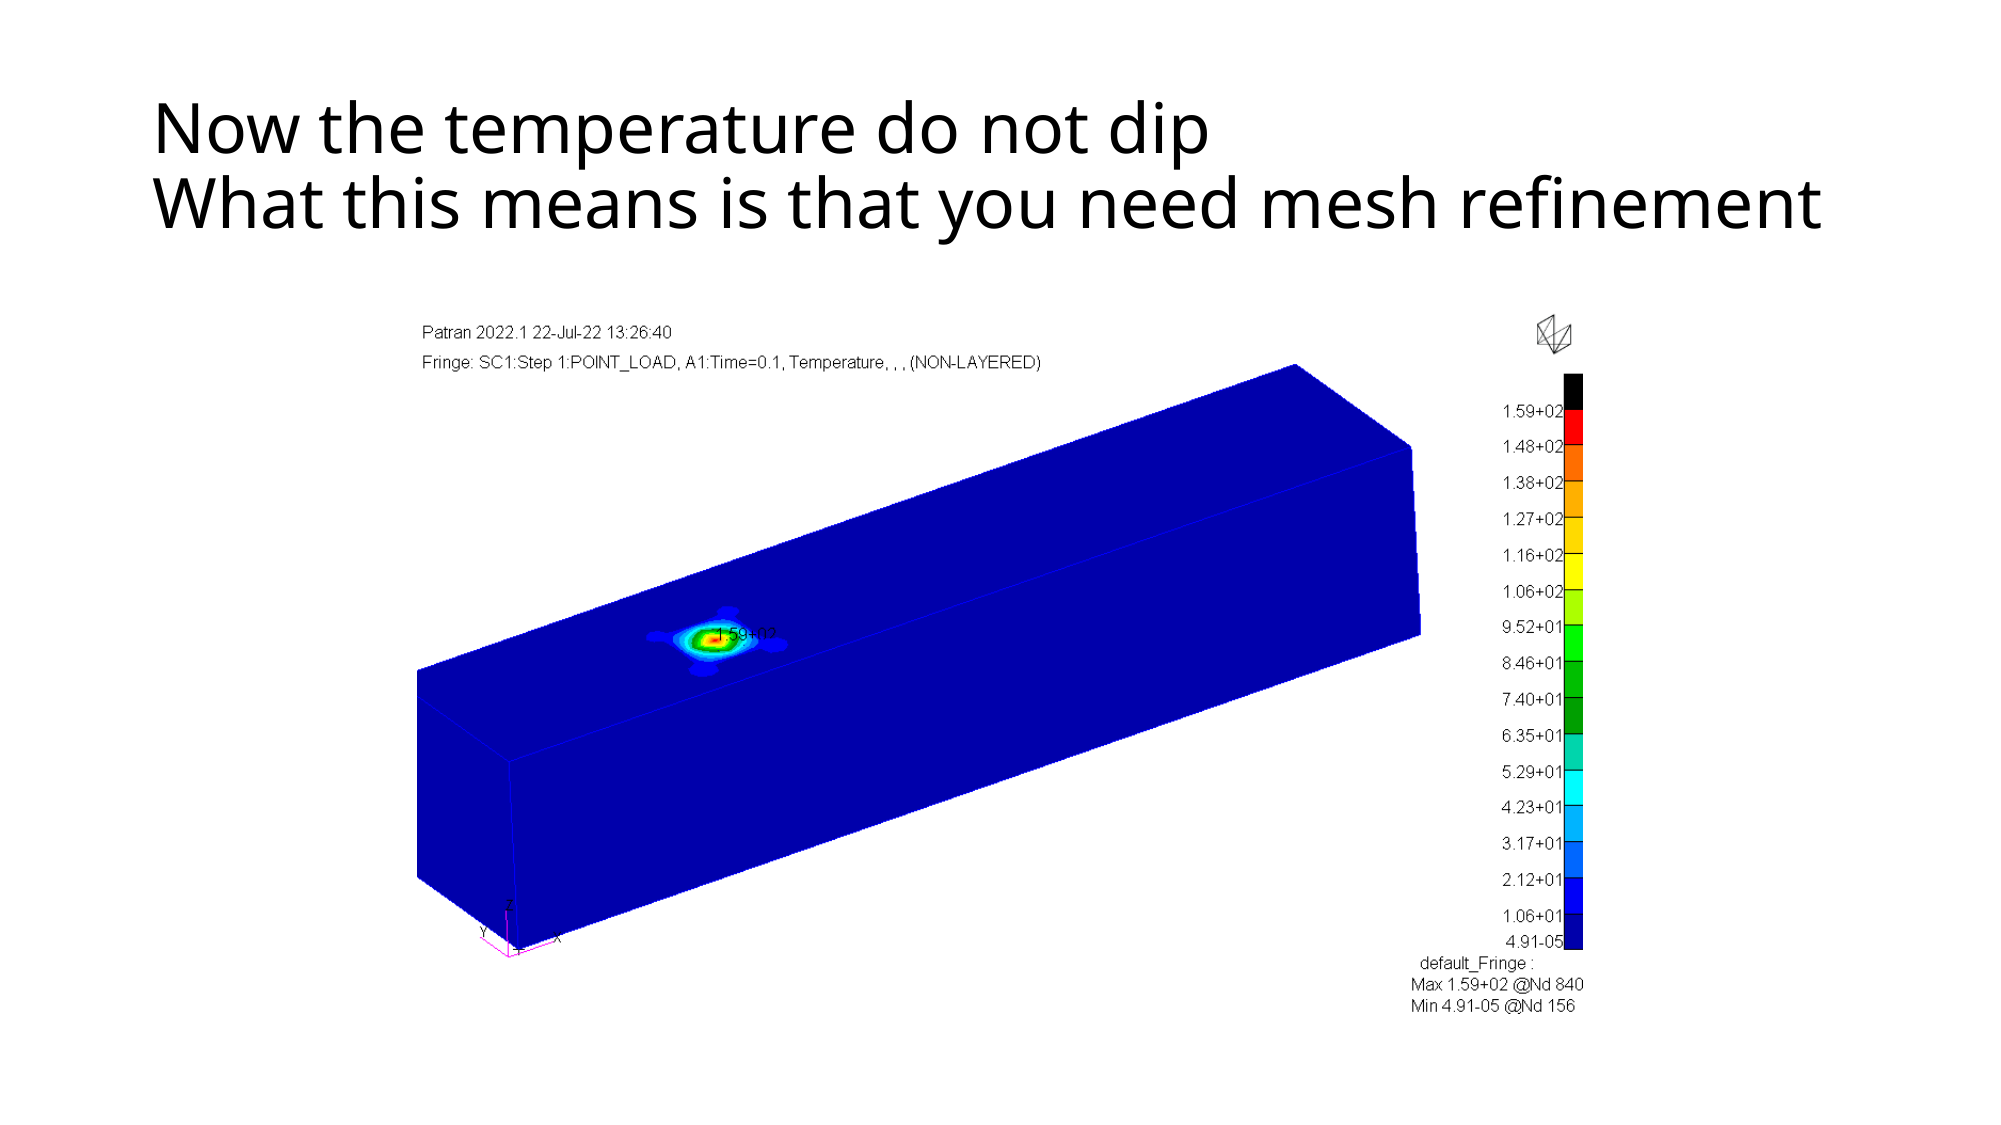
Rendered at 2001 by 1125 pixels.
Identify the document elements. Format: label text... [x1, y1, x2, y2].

title Now the temperature do not dip What this means is that you need mesh refinement [137, 59, 1863, 278]
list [417, 299, 1583, 1014]
